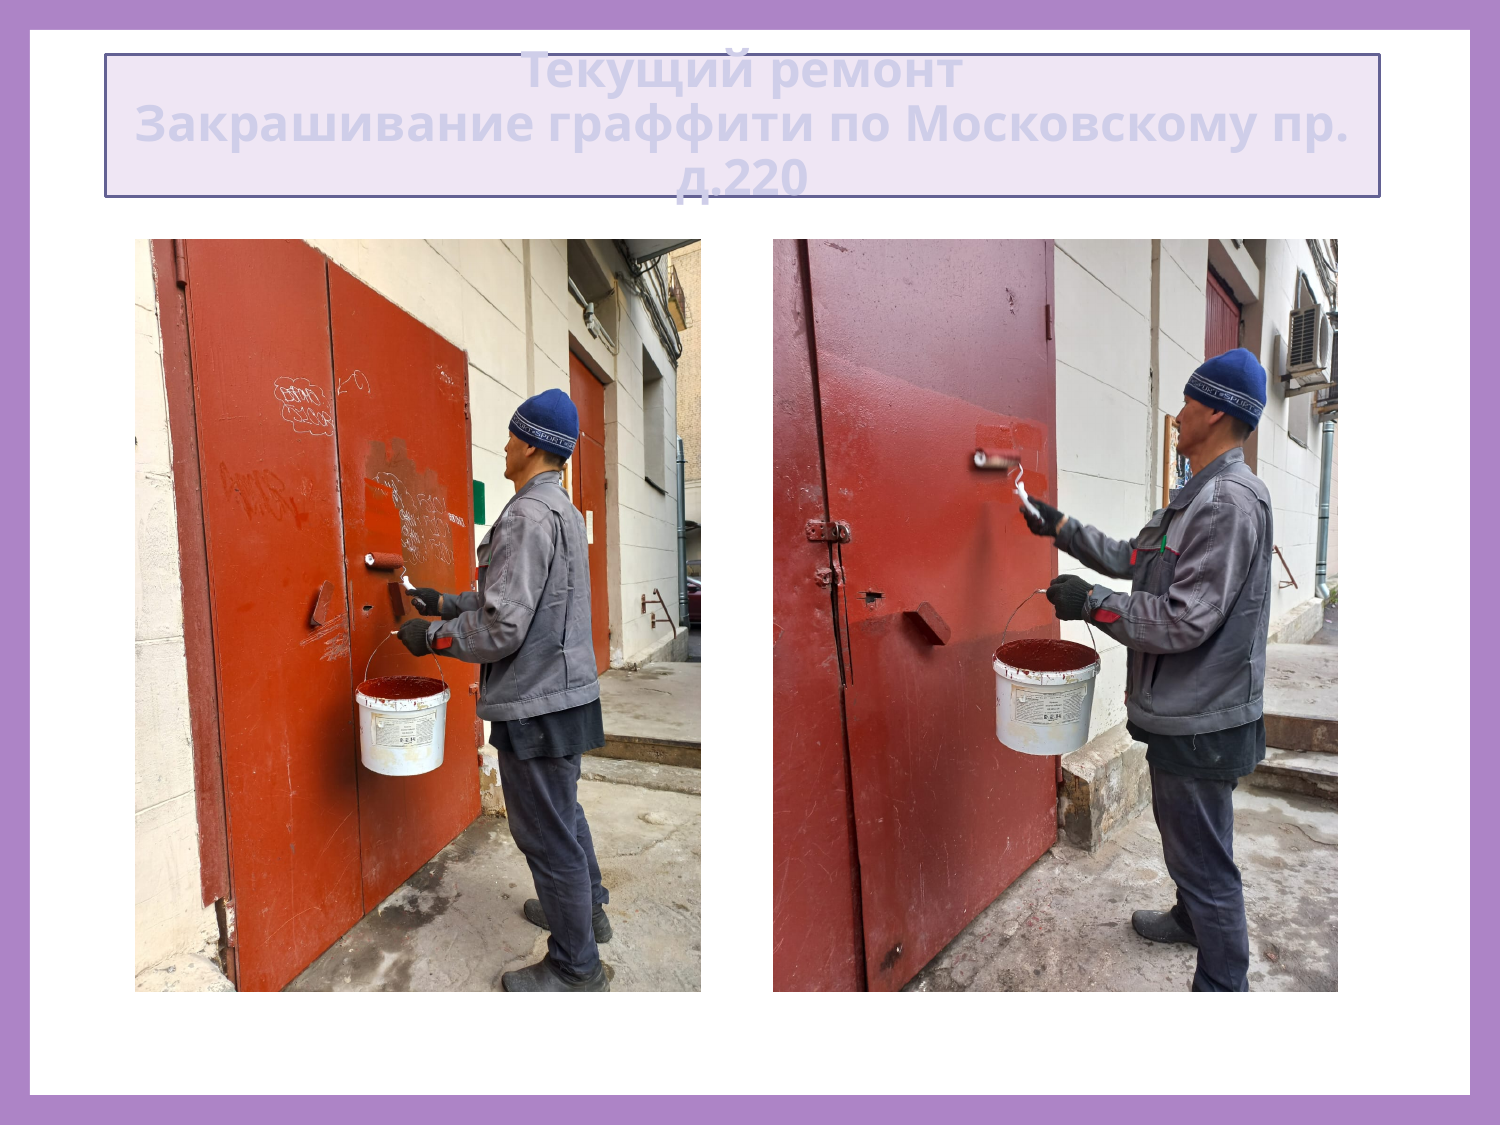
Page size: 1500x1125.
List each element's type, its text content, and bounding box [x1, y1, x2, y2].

title Текущий ремонт Закрашивание граффити по Московскому пр. д.220 [104, 53, 1381, 198]
picture [773, 238, 1339, 992]
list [135, 238, 701, 992]
